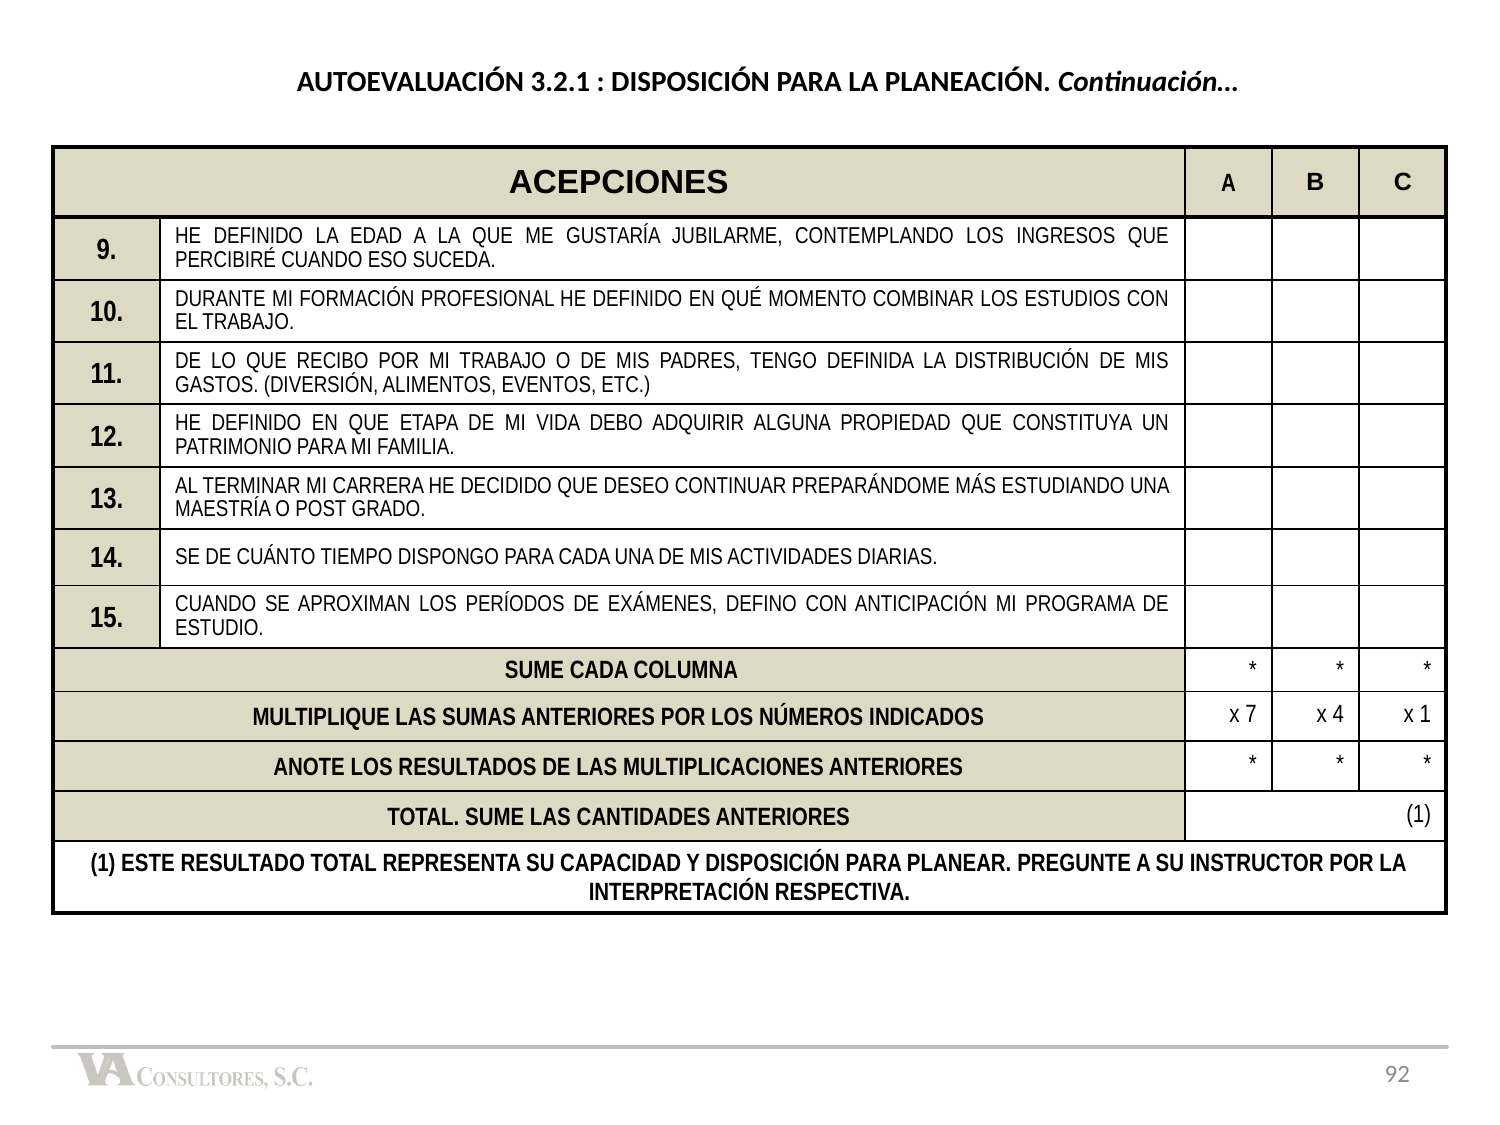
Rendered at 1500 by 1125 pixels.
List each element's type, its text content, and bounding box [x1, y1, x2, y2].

table_cell * [1273, 649, 1358, 691]
table_cell 10. [55, 281, 159, 341]
table_cell 14. [55, 530, 159, 585]
table_cell [1360, 219, 1444, 279]
table_header B [1273, 149, 1358, 215]
table_cell [1186, 586, 1271, 647]
table_cell [1186, 468, 1271, 528]
table_cell DE LO QUE RECIBO POR MI TRABAJO O DE MIS PADRES, TENGO DEFINIDA LA DISTRIBUCIÓN DE MIS GASTOS. (DIVERSIÓN, ALIMENTOS, EVENTOS, ETC.) [161, 343, 1184, 403]
table_cell (1) ESTE RESULTADO TOTAL REPRESENTA SU CAPACIDAD Y DISPOSICIÓN PARA PLANEAR. PREGUNTE A SU INSTRUCTOR POR LA INTERPRETACIÓN RESPECTIVA. [55, 842, 1444, 911]
table_cell TOTAL. SUME LAS CANTIDADES ANTERIORES [55, 792, 1184, 840]
table_cell [1186, 530, 1271, 585]
table_cell [1360, 468, 1444, 528]
table_header A [1186, 149, 1271, 215]
table_cell MULTIPLIQUE LAS SUMAS ANTERIORES POR LOS NÚMEROS INDICADOS [55, 692, 1184, 740]
table_header ACEPCIONES [55, 149, 1184, 215]
table_cell ANOTE LOS RESULTADOS DE LAS MULTIPLICACIONES ANTERIORES [55, 742, 1184, 790]
table_cell HE DEFINIDO EN QUE ETAPA DE MI VIDA DEBO ADQUIRIR ALGUNA PROPIEDAD QUE CONSTITUYA UN PATRIMONIO PARA MI FAMILIA. [161, 405, 1184, 466]
table_cell [1360, 405, 1444, 466]
table_cell [1273, 343, 1358, 403]
table_cell x 7 [1186, 692, 1271, 740]
table_cell 12. [55, 405, 159, 466]
table_cell AL TERMINAR MI CARRERA HE DECIDIDO QUE DESEO CONTINUAR PREPARÁNDOME MÁS ESTUDIANDO UNA MAESTRÍA O POST GRADO. [161, 468, 1184, 528]
table_cell [1273, 405, 1358, 466]
table_cell [1360, 586, 1444, 647]
table_cell * [1273, 742, 1358, 790]
table_cell [1186, 405, 1271, 466]
table_cell 13. [55, 468, 159, 528]
table_cell (1) [1186, 792, 1444, 840]
slide_number 92 [1074, 1042, 1425, 1103]
table_cell CUANDO SE APROXIMAN LOS PERÍODOS DE EXÁMENES, DEFINO CON ANTICIPACIÓN MI PROGRAMA DE ESTUDIO. [161, 586, 1184, 647]
table_cell * [1360, 649, 1444, 691]
table_cell [1360, 530, 1444, 585]
table_cell [1273, 219, 1358, 279]
table_cell x 1 [1360, 692, 1444, 740]
table_cell * [1186, 649, 1271, 691]
table_cell DURANTE MI FORMACIÓN PROFESIONAL HE DEFINIDO EN QUÉ MOMENTO COMBINAR LOS ESTUDIOS CON EL TRABAJO. [161, 281, 1184, 341]
table_cell [1360, 281, 1444, 341]
table_cell [1273, 530, 1358, 585]
table_cell [1273, 468, 1358, 528]
table_cell * [1186, 742, 1271, 790]
table_cell 11. [55, 343, 159, 403]
table_cell * [1360, 742, 1444, 790]
table_cell SE DE CUÁNTO TIEMPO DISPONGO PARA CADA UNA DE MIS ACTIVIDADES DIARIAS. [161, 530, 1184, 585]
table_cell HE DEFINIDO LA EDAD A LA QUE ME GUSTARÍA JUBILARME, CONTEMPLANDO LOS INGRESOS QUE PERCIBIRÉ CUANDO ESO SUCEDA. [161, 219, 1184, 279]
table_cell [1273, 281, 1358, 341]
table_cell [1360, 343, 1444, 403]
table_cell SUME CADA COLUMNA [55, 649, 1184, 691]
text_box AUTOEVALUACIÓN 3.2.1 : DISPOSICIÓN PARA LA PLANEACIÓN. Continuación… [88, 54, 1447, 105]
table_cell x 4 [1273, 692, 1358, 740]
table_cell [1186, 281, 1271, 341]
table_cell [1186, 219, 1271, 279]
table_cell [1273, 586, 1358, 647]
table_cell [1186, 343, 1271, 403]
table_cell 9. [55, 219, 159, 279]
table_cell 15. [55, 586, 159, 647]
table_header C [1360, 149, 1444, 215]
